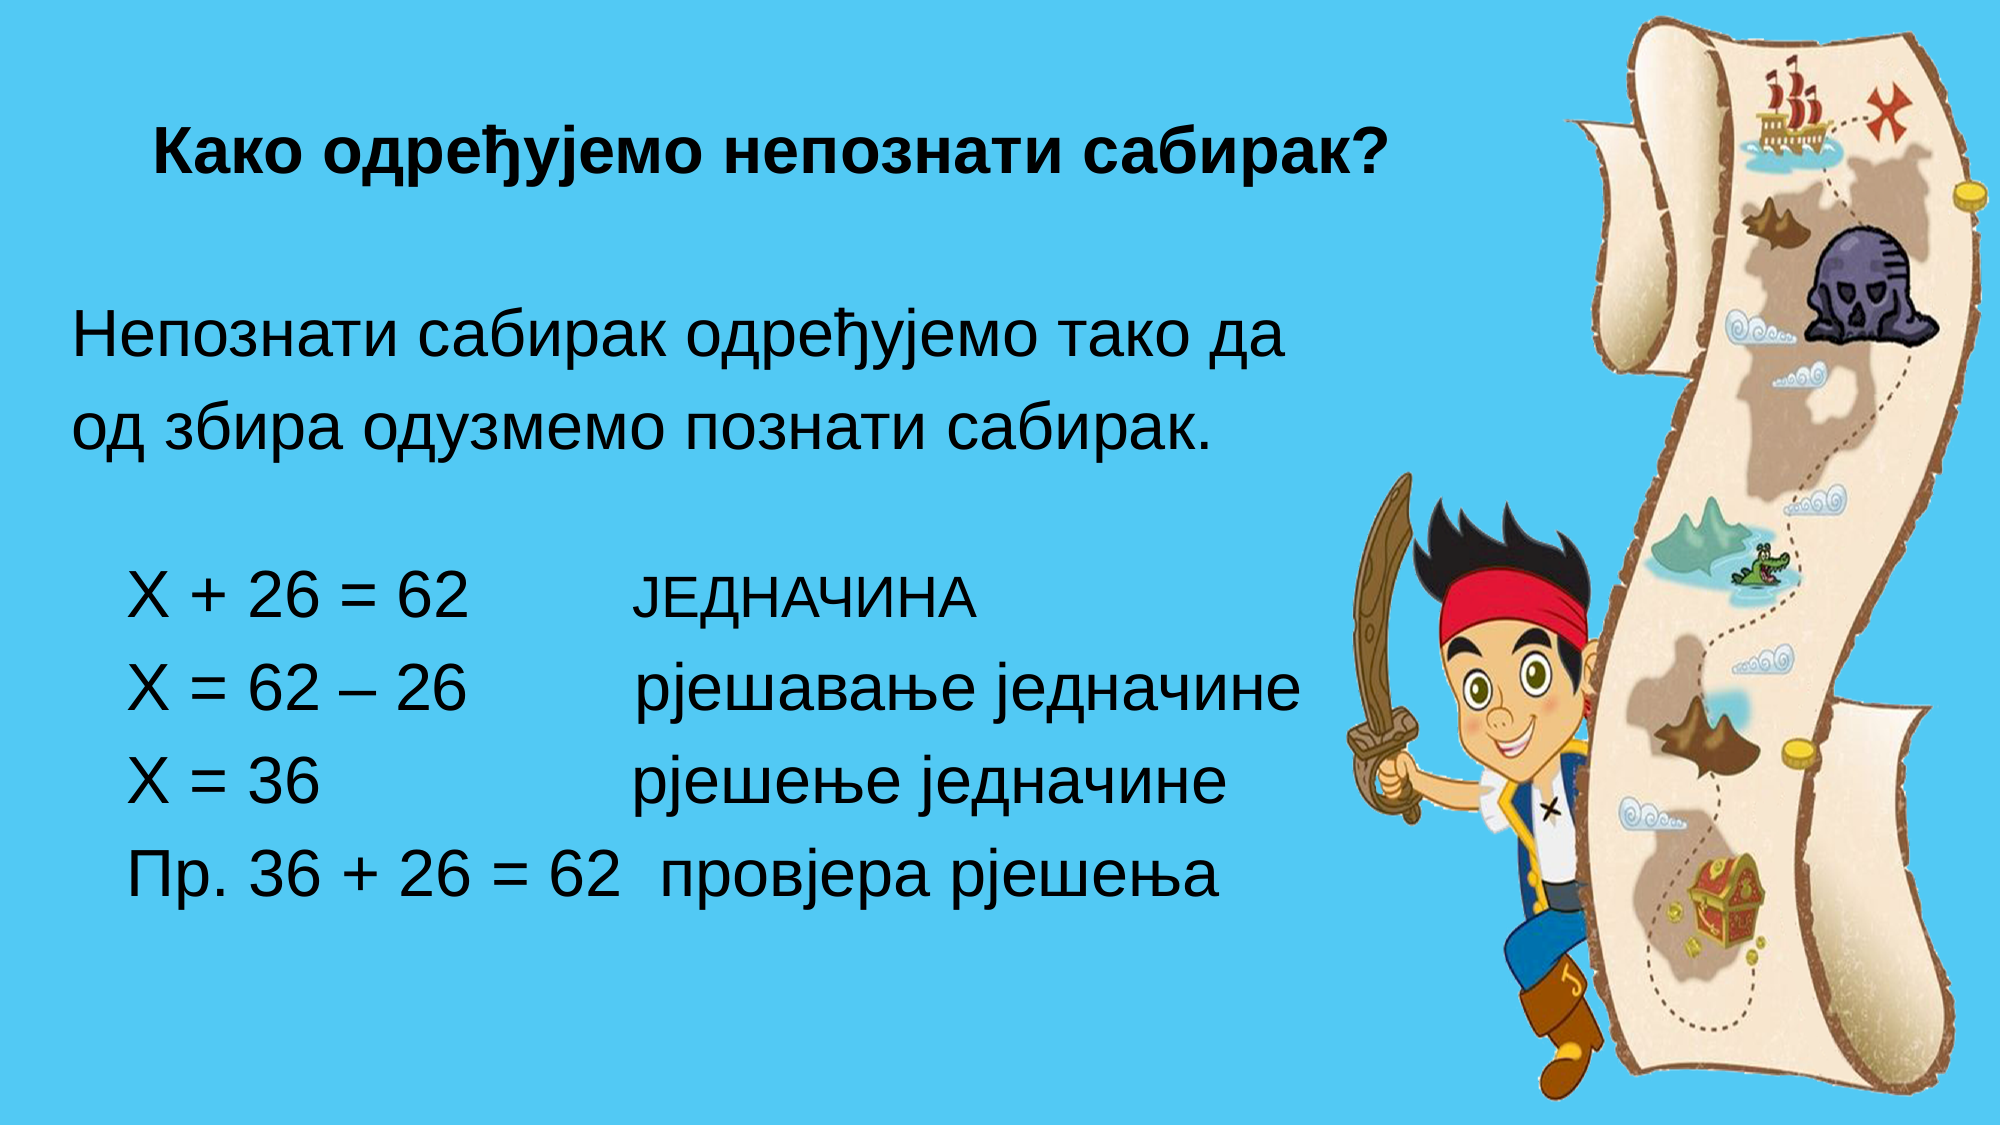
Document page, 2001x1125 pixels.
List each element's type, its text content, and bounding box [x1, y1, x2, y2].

title Како одређујемо непознати сабирак? [137, 59, 1331, 244]
picture [1331, 0, 2000, 1125]
list Непознати сабирак одређујемо тако да од збира одузмемо познати сабирак. Х + 26 = 62 ЈЕДНАЧИНА Х = 62 – 26 рјешавање једначине Х = 36 рјешење једначине Пр. 36 + 26 = 62 провјера рјешења [56, 291, 1331, 1014]
